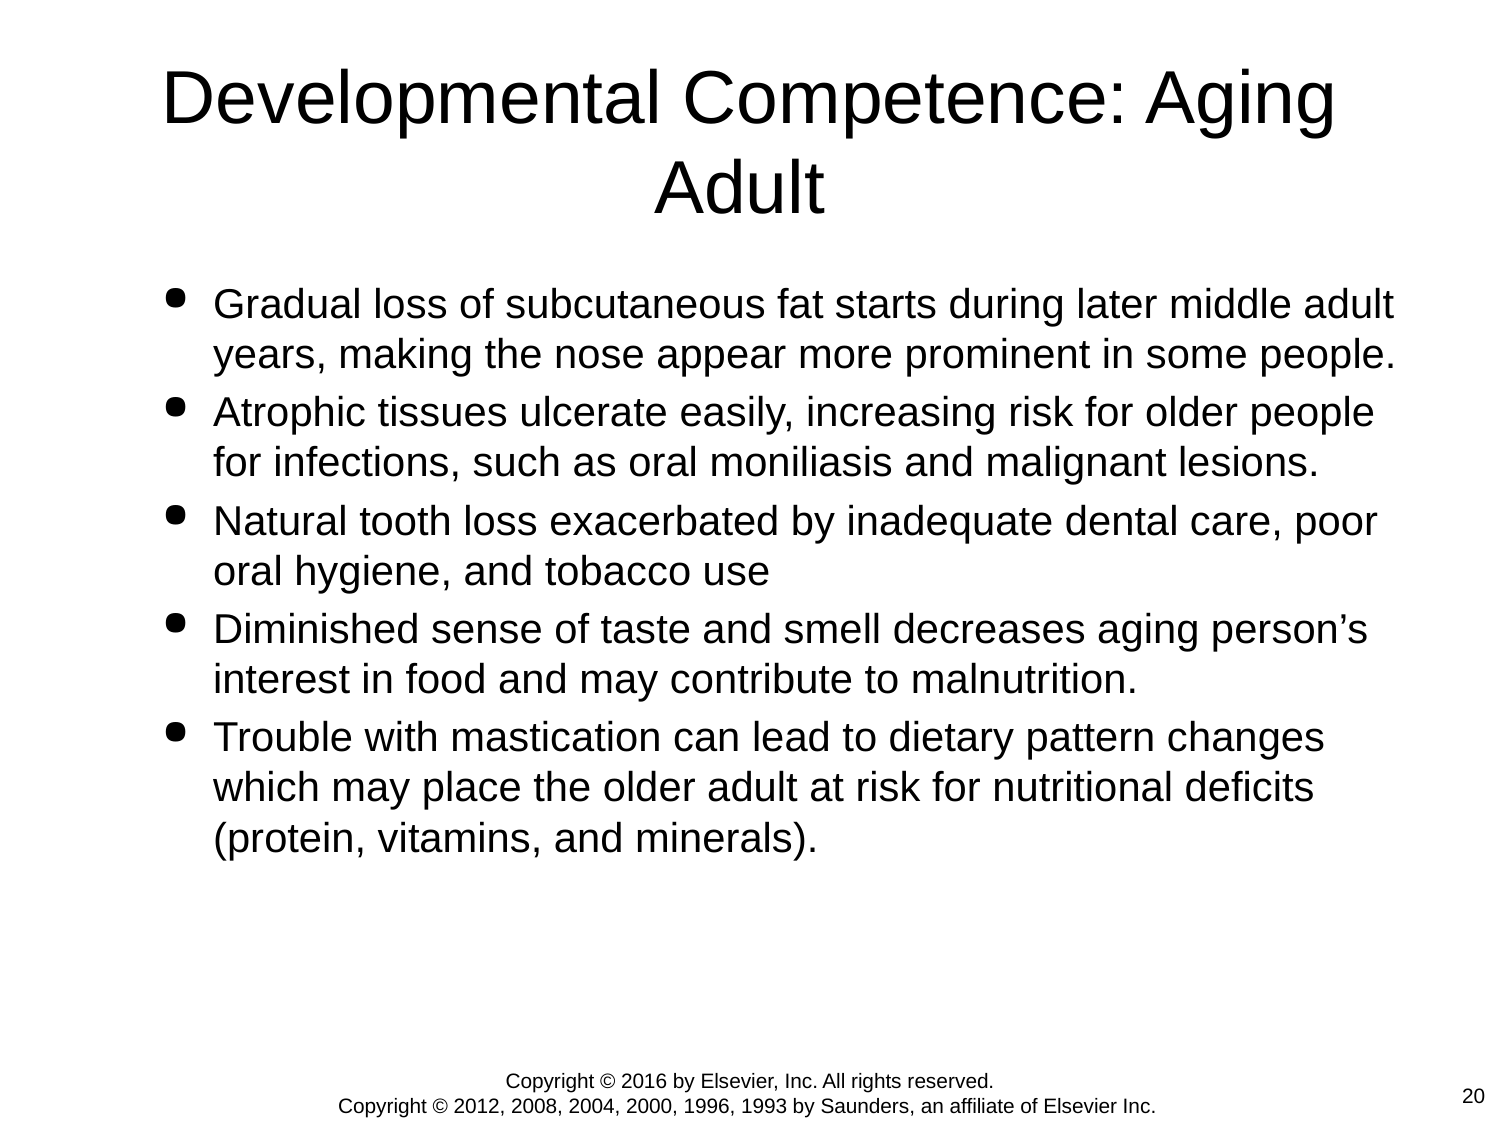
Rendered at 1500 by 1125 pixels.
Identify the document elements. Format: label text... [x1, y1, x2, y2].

title Developmental Competence: Aging Adult [75, 45, 1425, 233]
slide_number 20 [1149, 1065, 1500, 1125]
footer Copyright © 2016 by Elsevier, Inc. All rights reserved. Copyright © 2012, 2008, 2004, 2000, 1996, 1993 by Saunders, an affiliate of Elsevier Inc. [162, 1059, 1338, 1123]
list Gradual loss of subcutaneous fat starts during later middle adult years, making the nose appear more prominent in some people. Atrophic tissues ulcerate easily, increasing risk for older people for infections, such as oral moniliasis and malignant lesions. Natural tooth loss exacerbated by inadequate dental care, poor oral hygiene, and tobacco use Diminished sense of taste and smell decreases aging person’s interest in food and may contribute to malnutrition. Trouble with mastication can lead to dietary pattern changes which may place the older adult at risk for nutritional deficits (protein, vitamins, and minerals). [76, 269, 1427, 1000]
